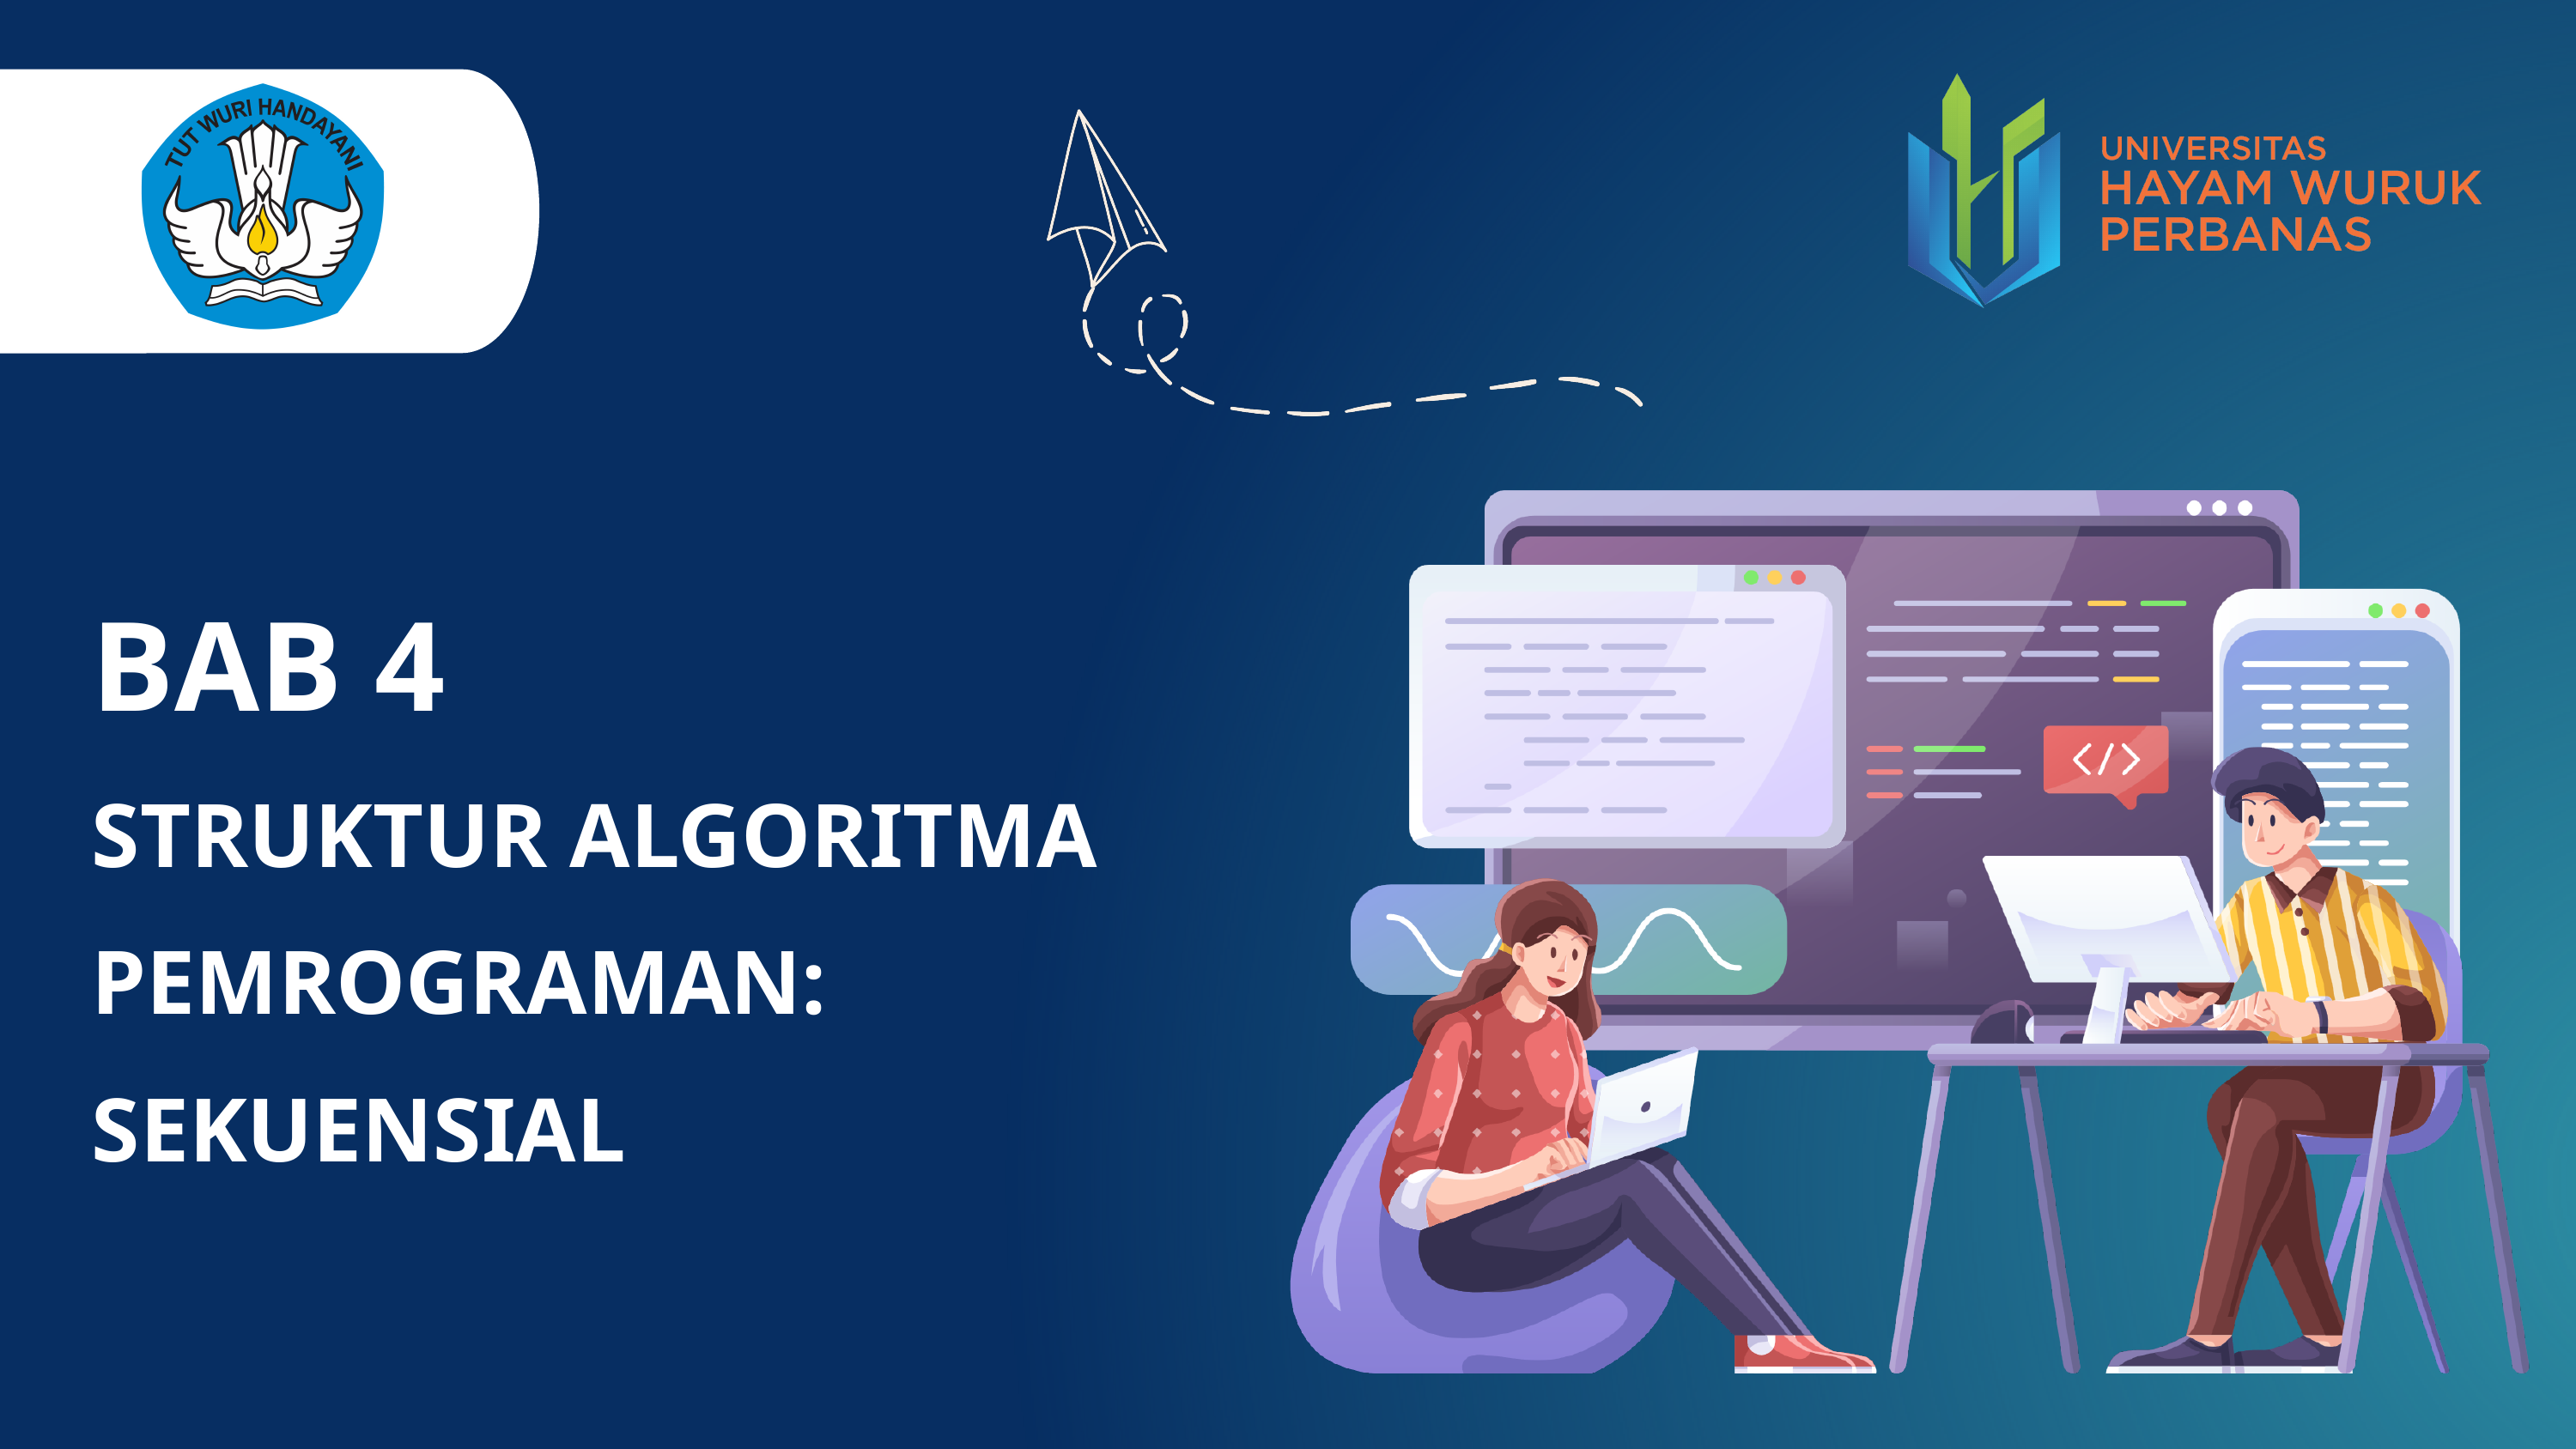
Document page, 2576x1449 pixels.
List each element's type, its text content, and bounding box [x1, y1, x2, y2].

picture [125, 75, 399, 349]
picture [835, 0, 2576, 1449]
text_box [0, 69, 540, 355]
text_box STRUKTUR ALGORITMA PEMROGRAMAN: SEKUENSIAL [91, 737, 829, 1179]
text_box BAB 4 [91, 528, 829, 737]
